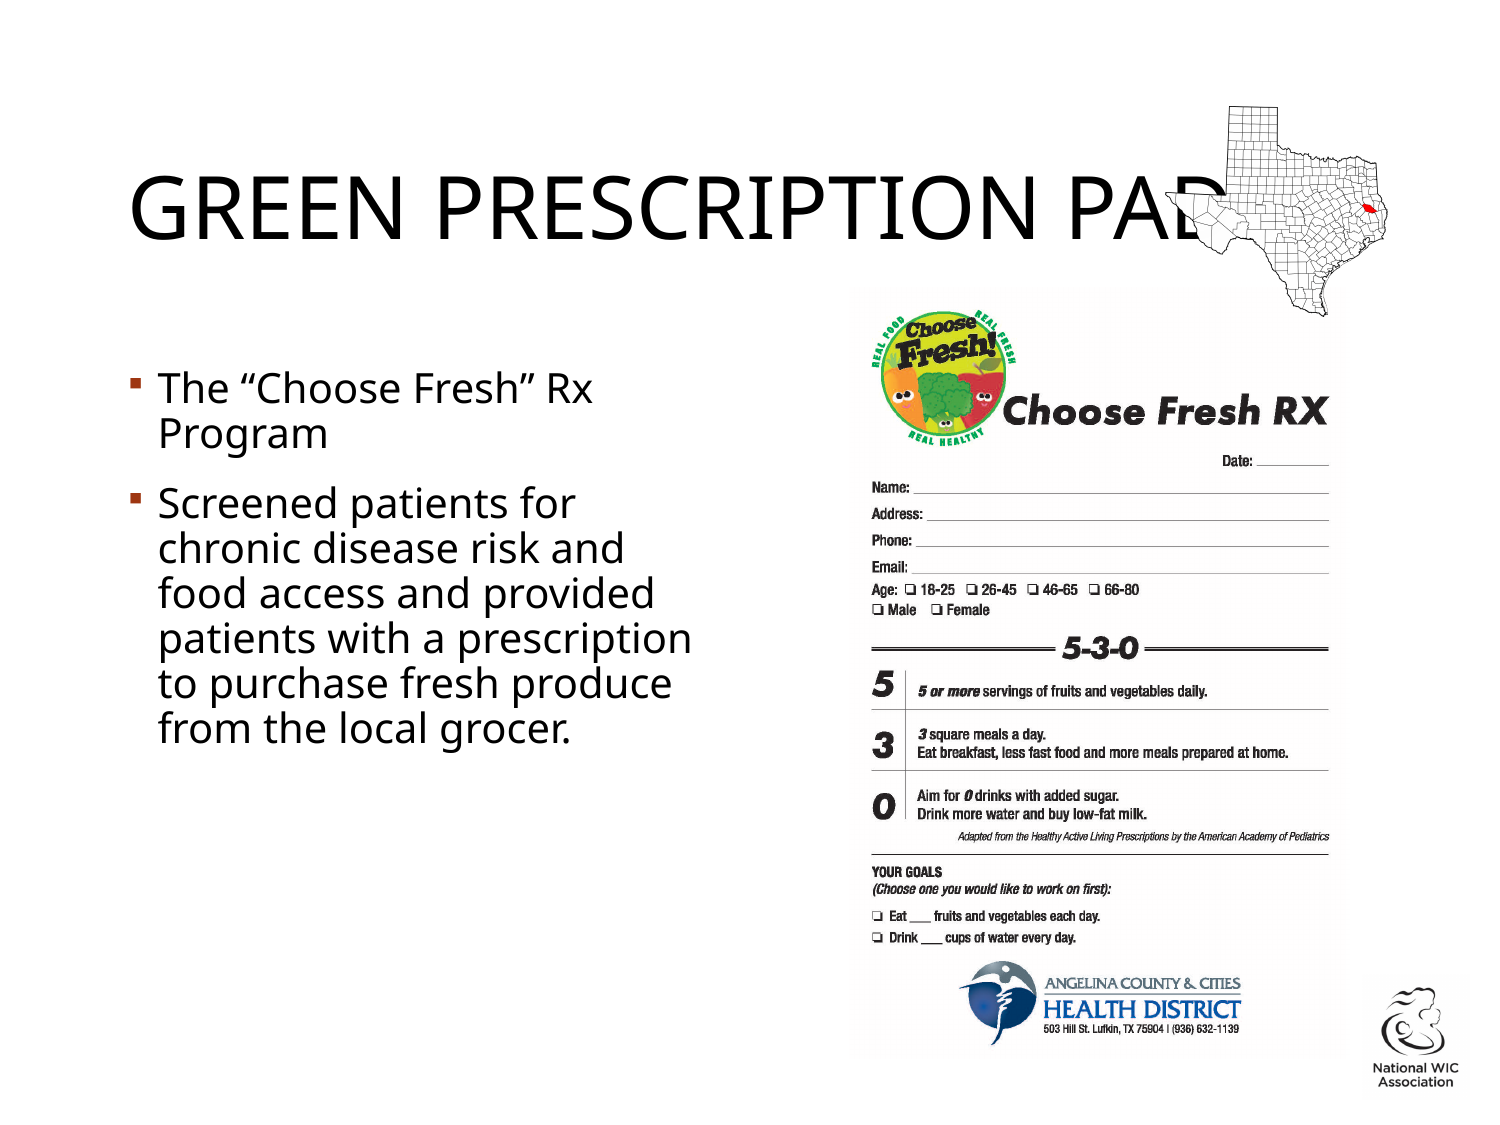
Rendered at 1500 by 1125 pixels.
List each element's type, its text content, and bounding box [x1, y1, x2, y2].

list The “Choose Fresh” Rx Program Screened patients for chronic disease risk and food access and provided patients with a prescription to purchase fresh produce from the local grocer. [112, 360, 713, 1013]
title Green prescription pads [112, 79, 1388, 344]
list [853, 290, 1348, 1058]
picture [1165, 106, 1388, 317]
picture [1362, 974, 1470, 1100]
